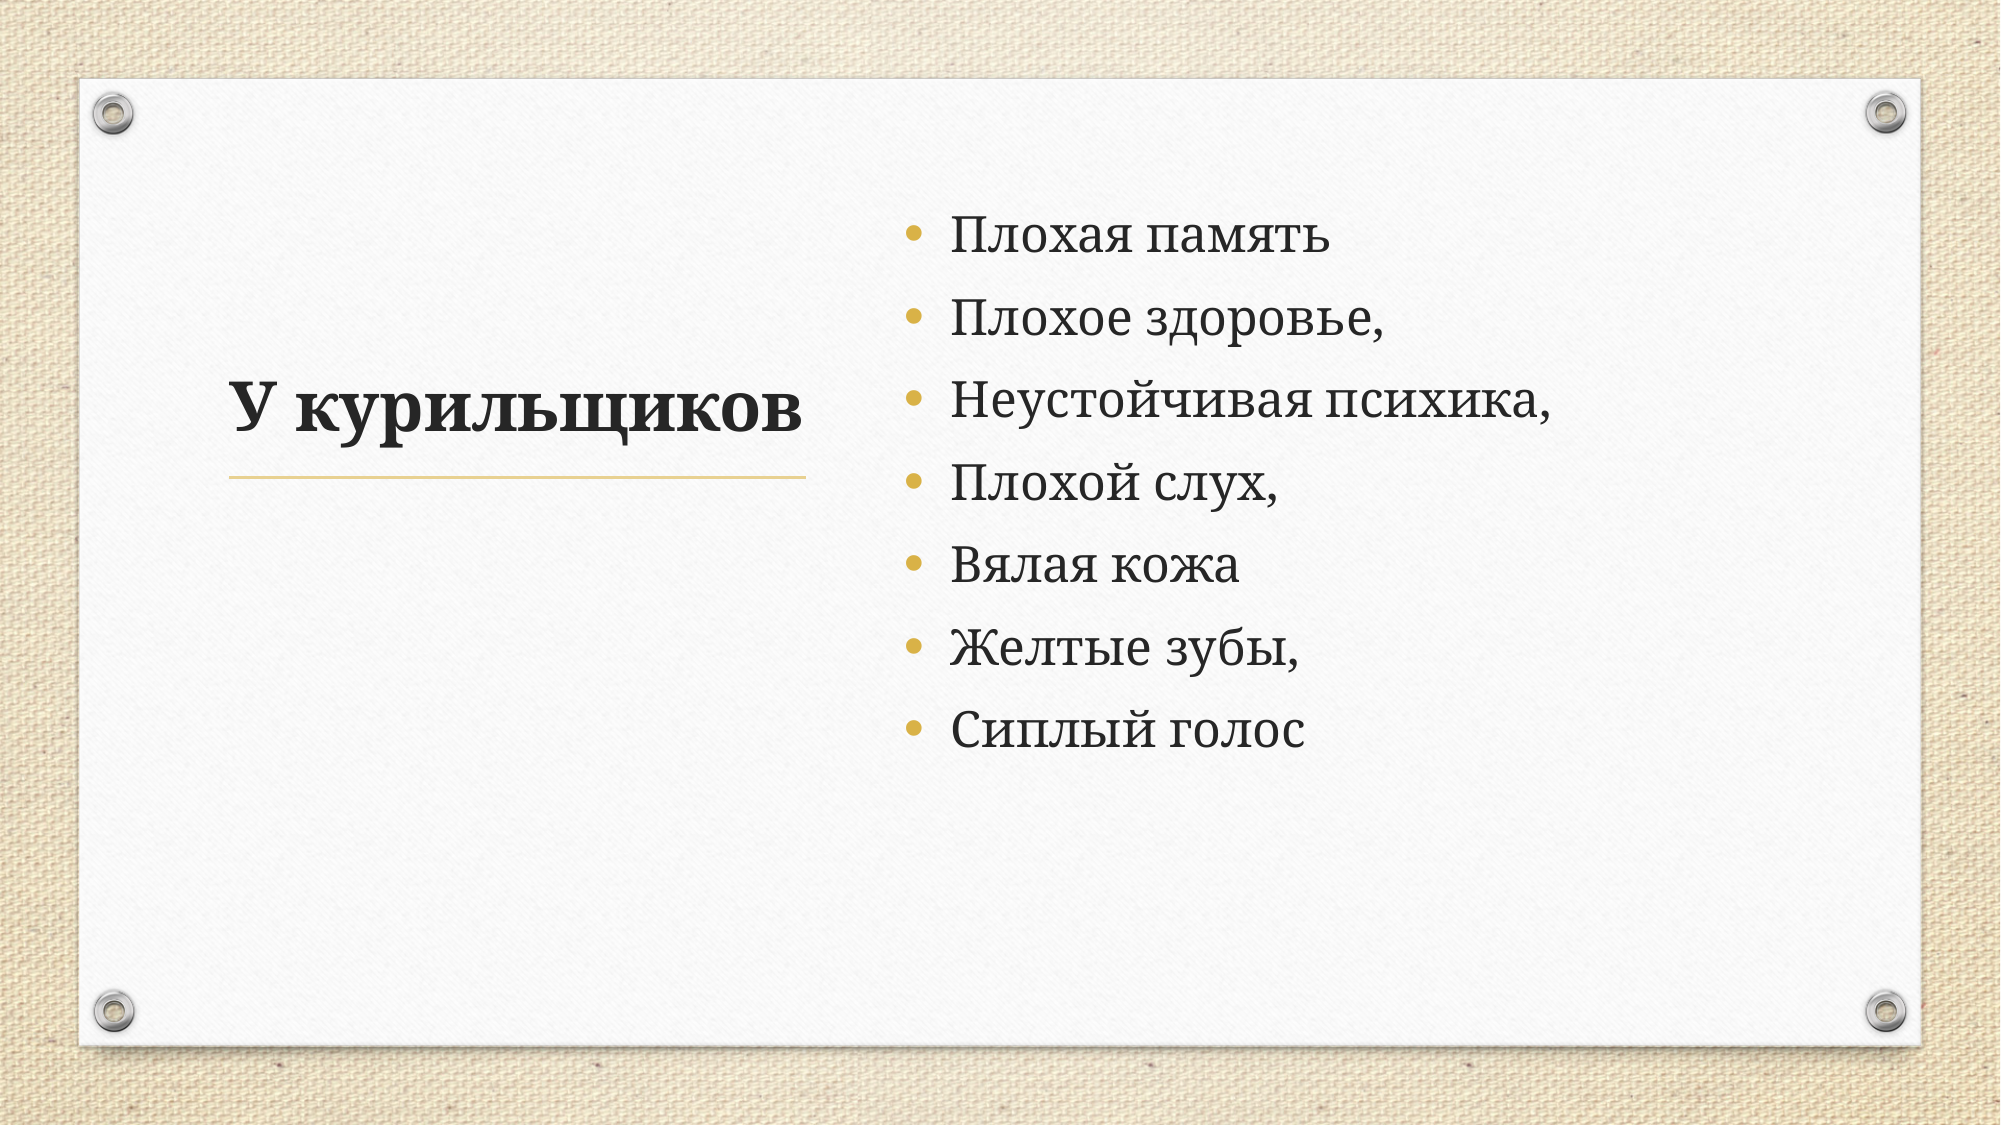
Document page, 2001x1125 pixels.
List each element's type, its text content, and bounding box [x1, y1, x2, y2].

picture [0, 0, 2001, 1125]
list Плохая память Плохое здоровье, Неустойчивая психика, Плохой слух, Вялая кожа Желтые зубы, Сиплый голос [888, 161, 1787, 964]
title У курильщиков [212, 227, 823, 453]
